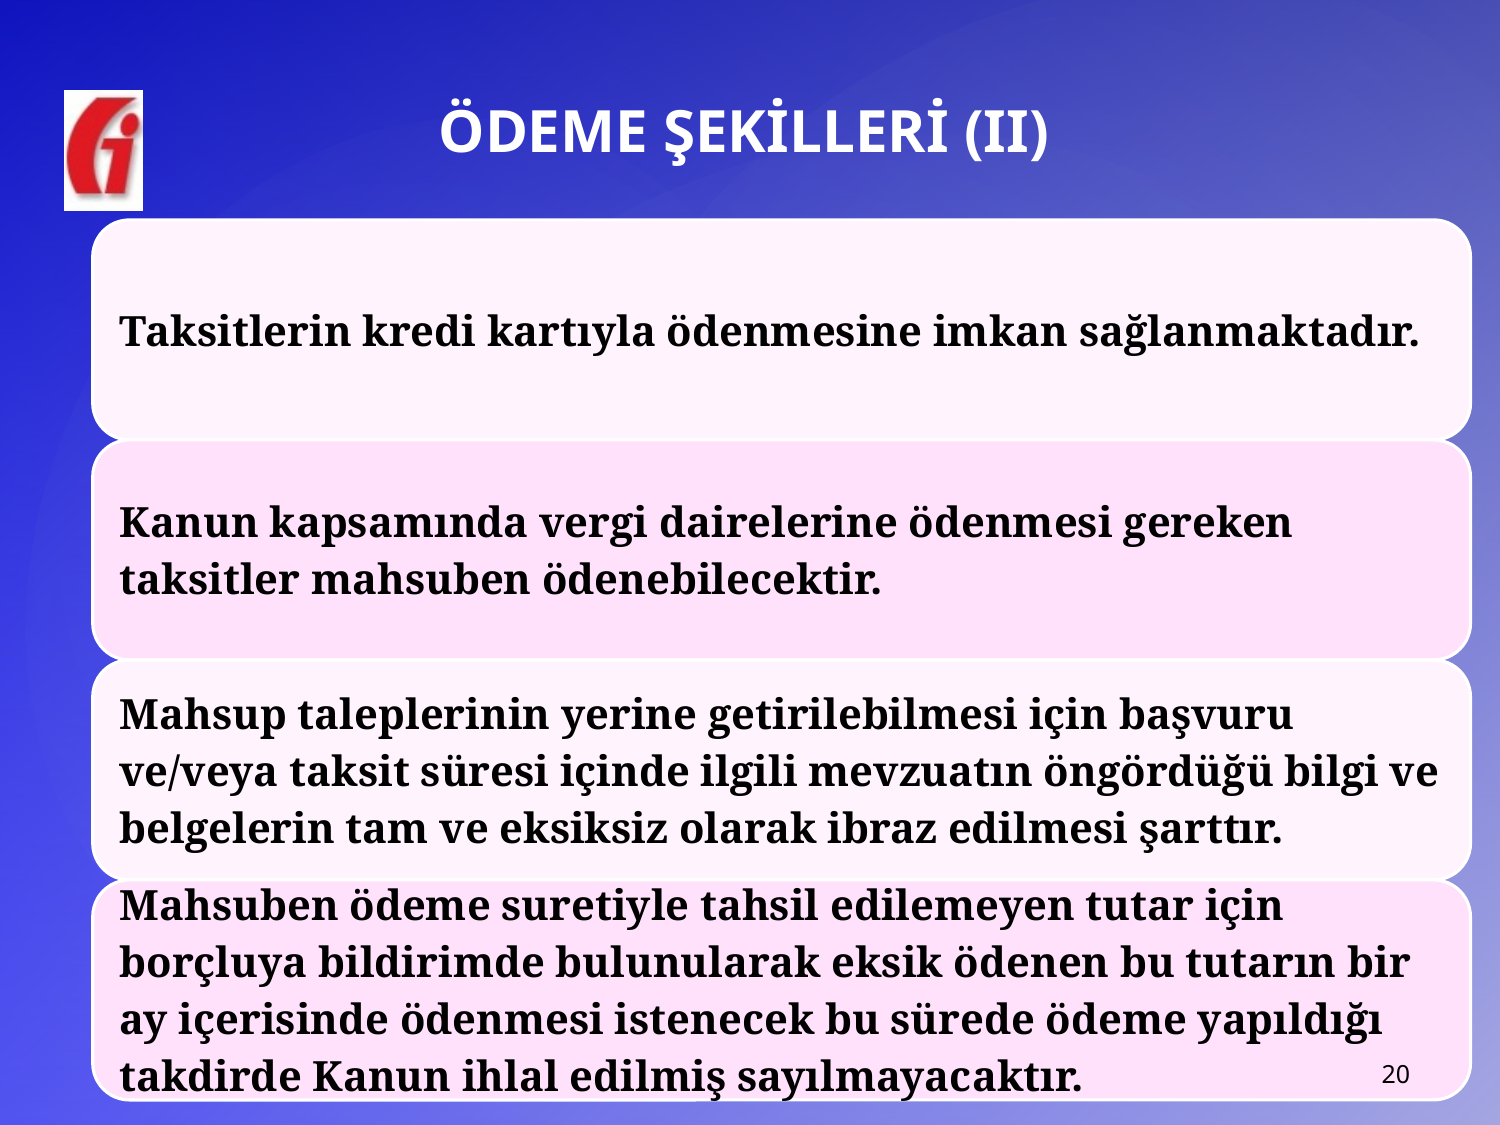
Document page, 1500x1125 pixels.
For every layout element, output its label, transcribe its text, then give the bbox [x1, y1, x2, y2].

title ÖDEME ŞEKİLLERİ (II) [265, 90, 1223, 172]
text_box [92, 219, 1472, 1101]
picture [64, 89, 144, 211]
